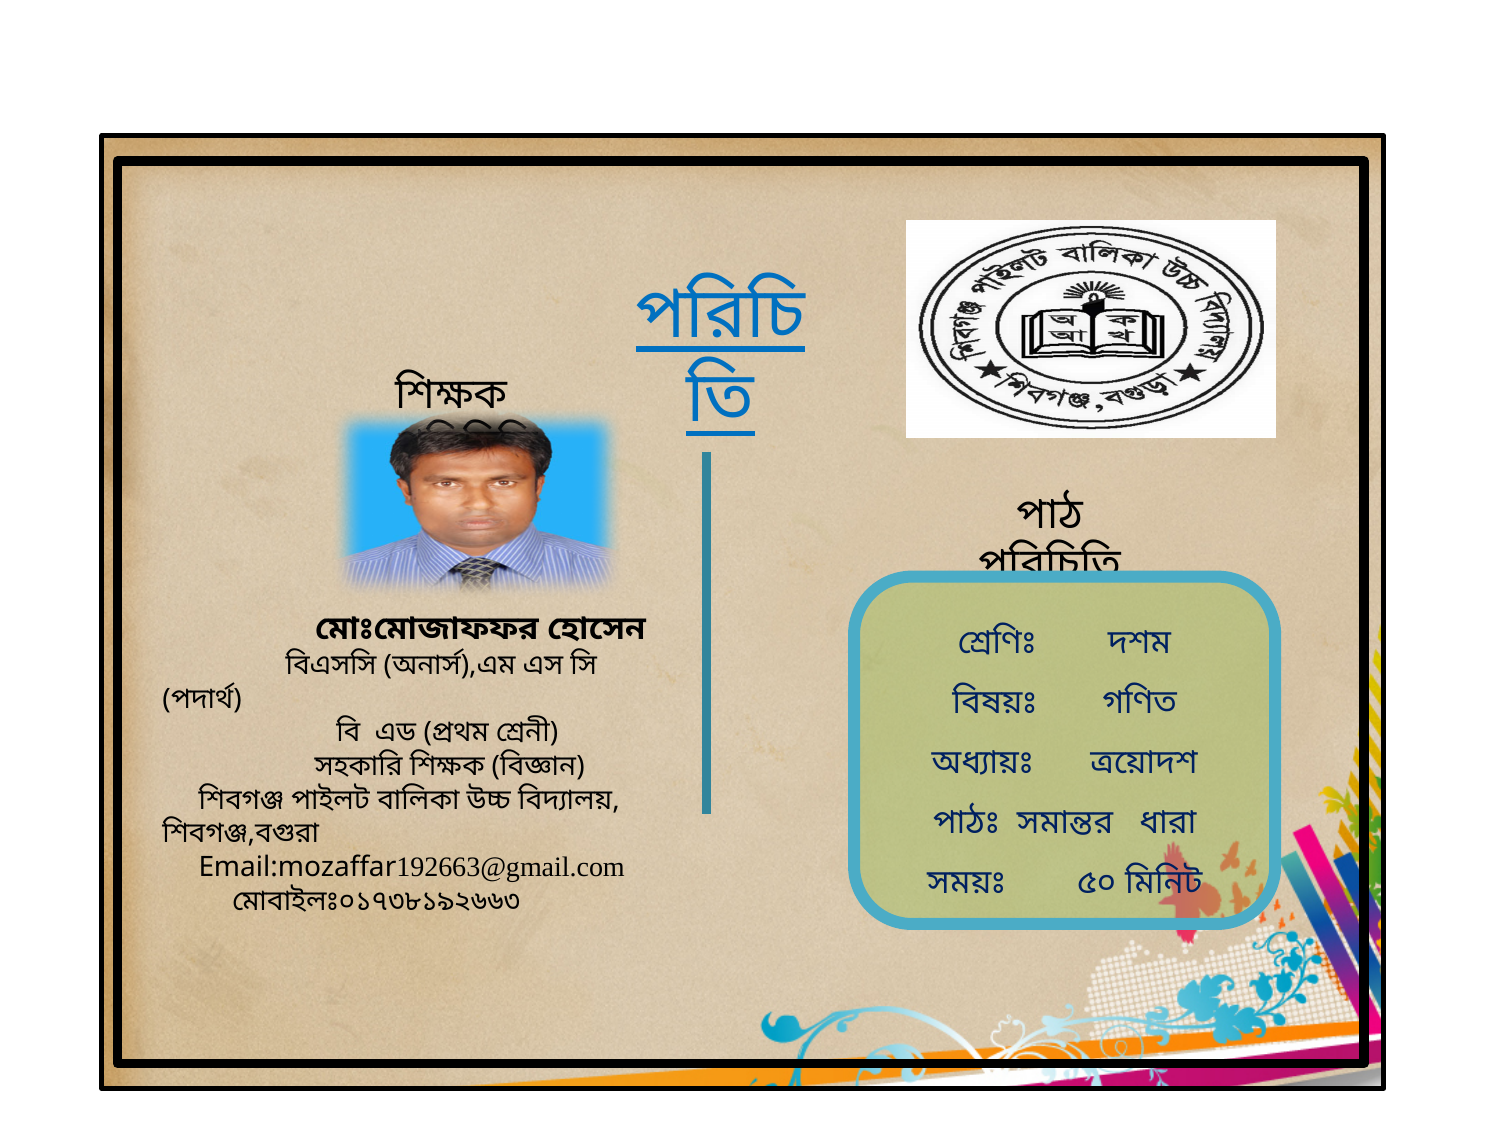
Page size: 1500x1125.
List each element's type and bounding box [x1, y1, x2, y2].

picture [905, 220, 1276, 438]
text_box [103, 137, 1382, 1087]
picture [330, 405, 624, 600]
